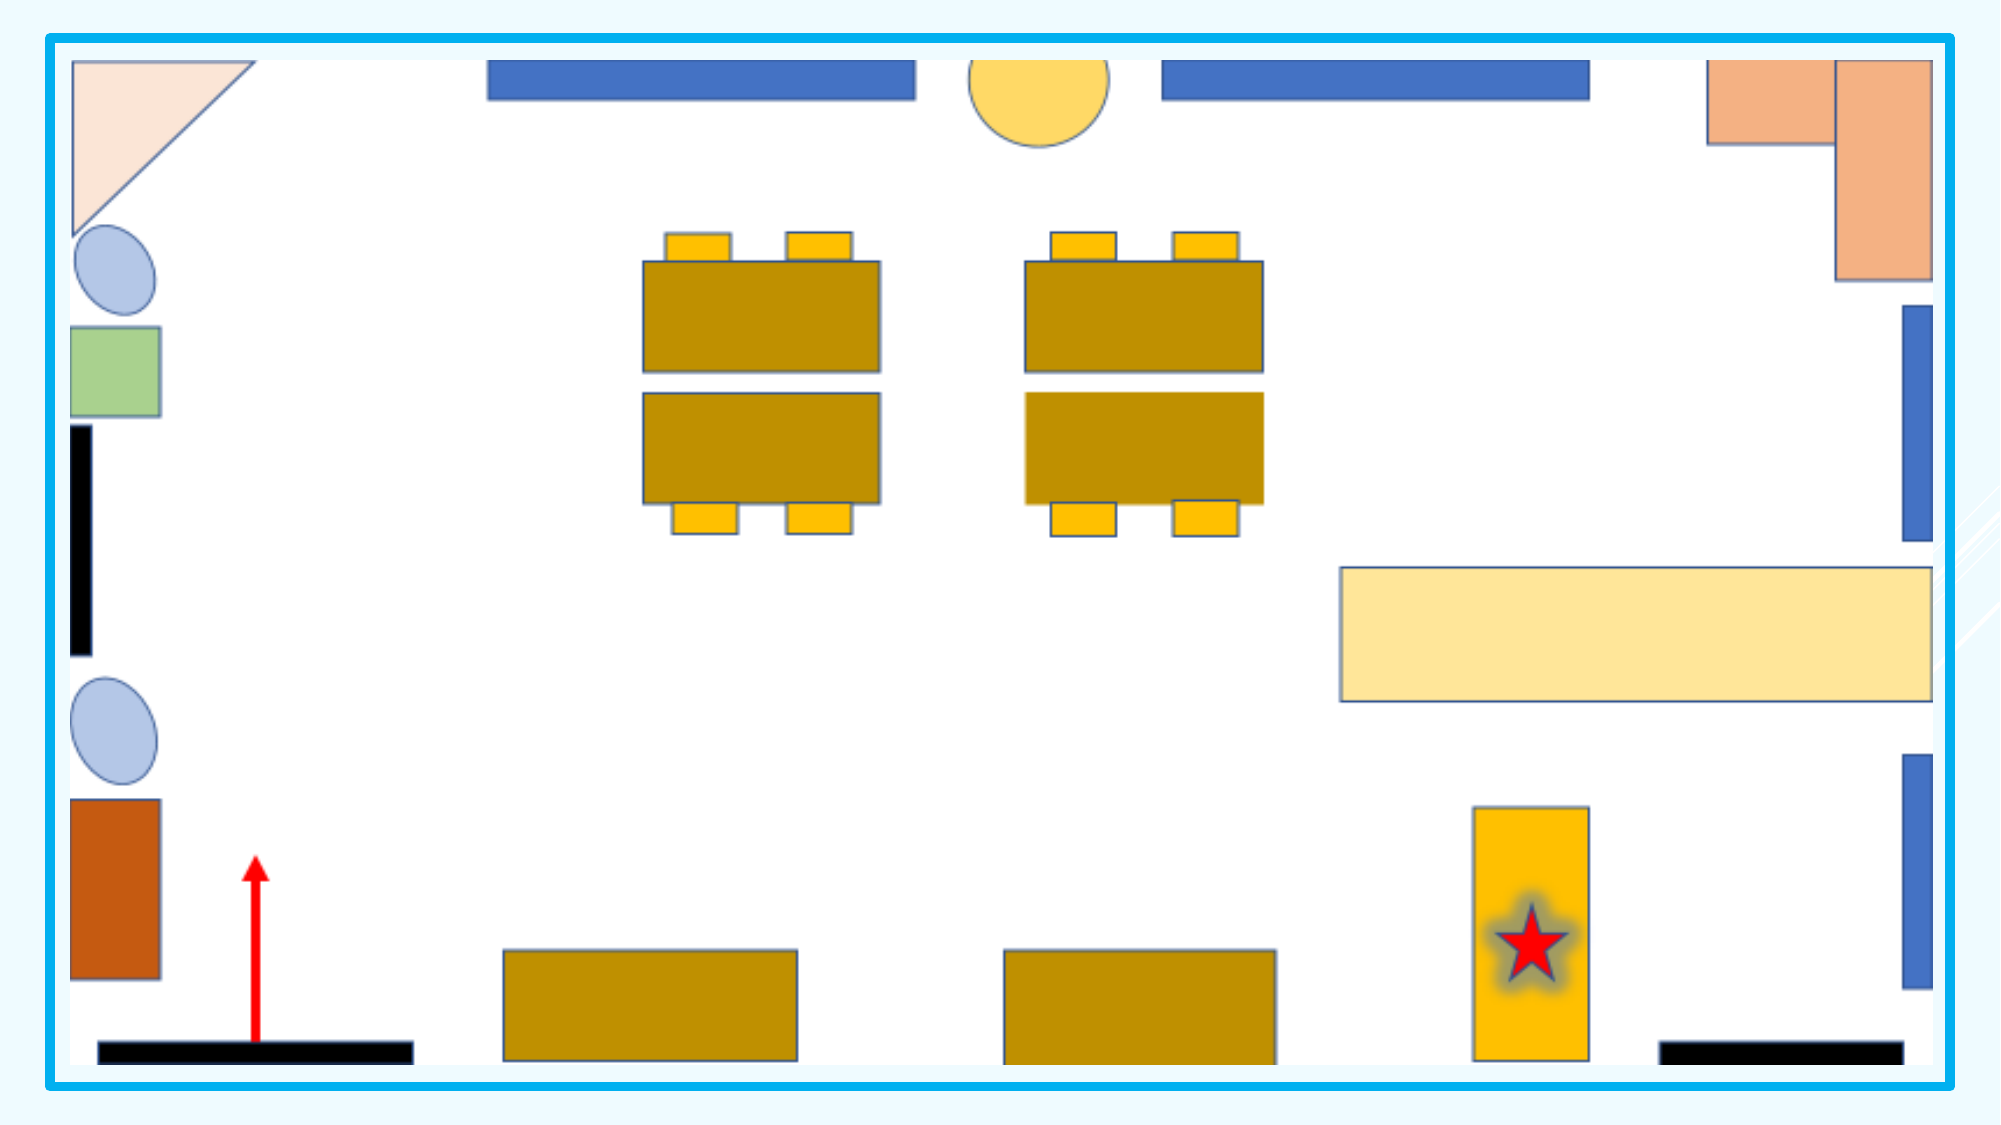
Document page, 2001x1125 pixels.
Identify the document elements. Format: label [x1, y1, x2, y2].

picture [69, 60, 1934, 1065]
text_box [50, 38, 1950, 1087]
